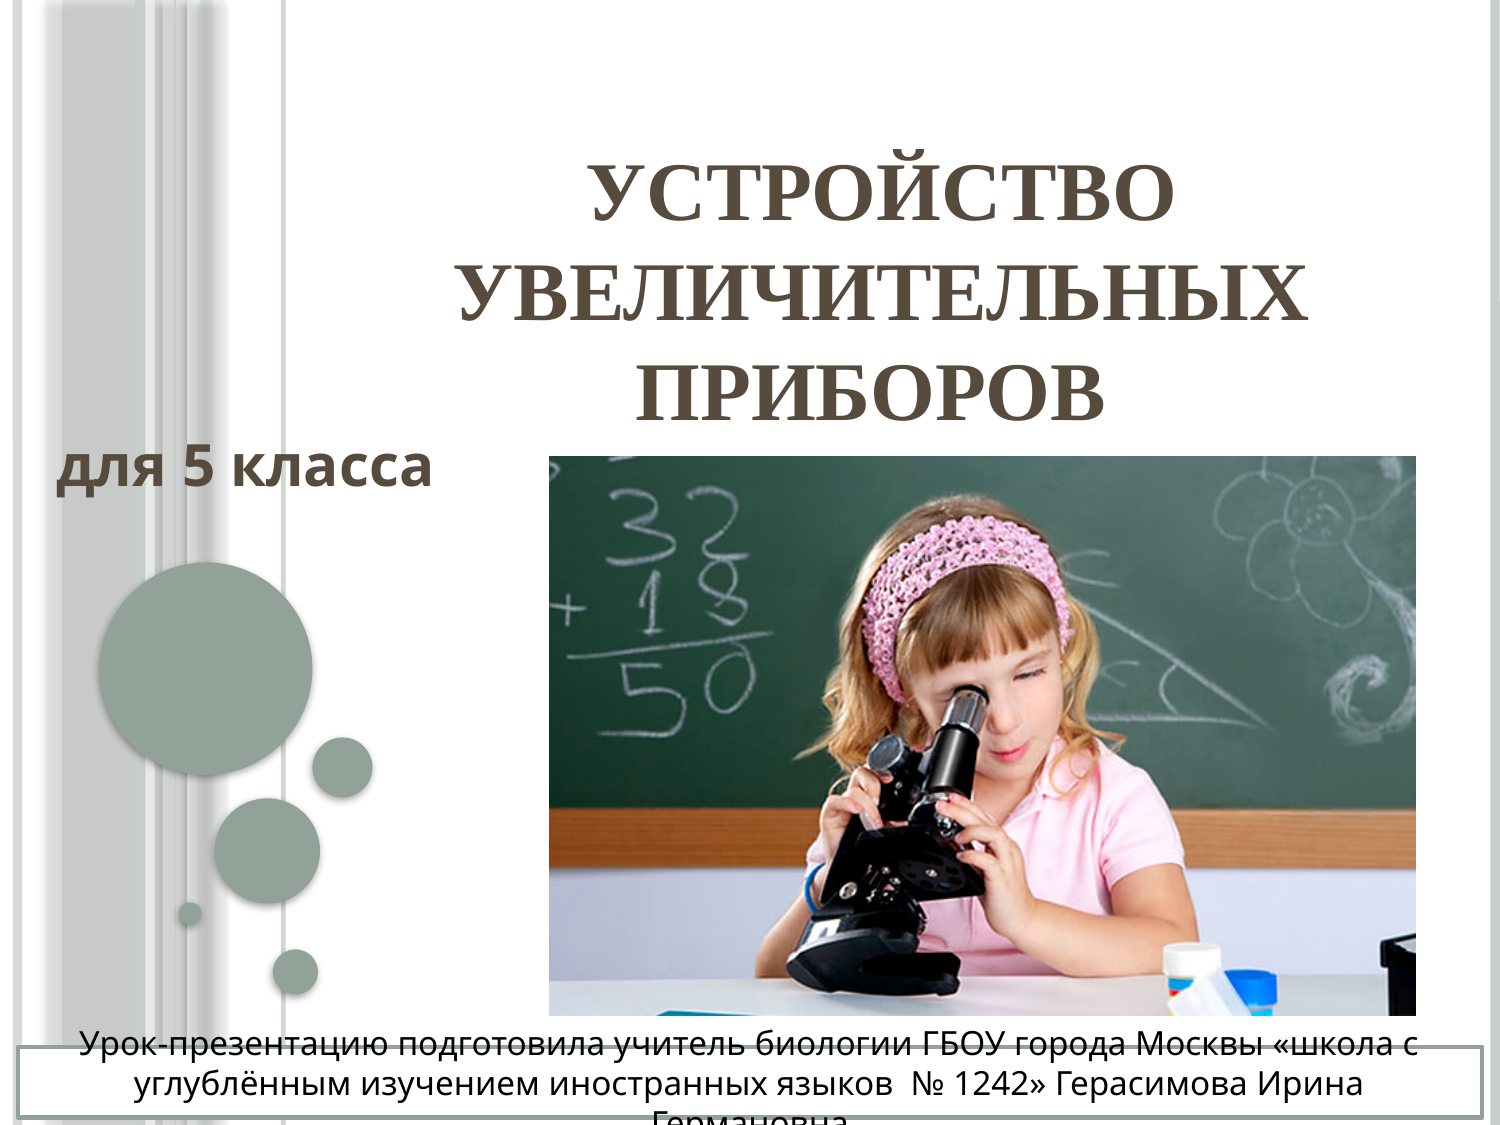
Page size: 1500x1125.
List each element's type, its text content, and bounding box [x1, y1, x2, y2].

text_box Урок-презентацию подготовила учитель биологии ГБОУ города Москвы «школа с углублённым изучением иностранных языков № 1242» Герасимова Ирина Германовна [16, 1045, 1484, 1120]
subtitle для 5 класса [41, 420, 1388, 1045]
picture [548, 455, 1416, 1017]
title Устройство увеличительных приборов [375, 101, 1388, 420]
